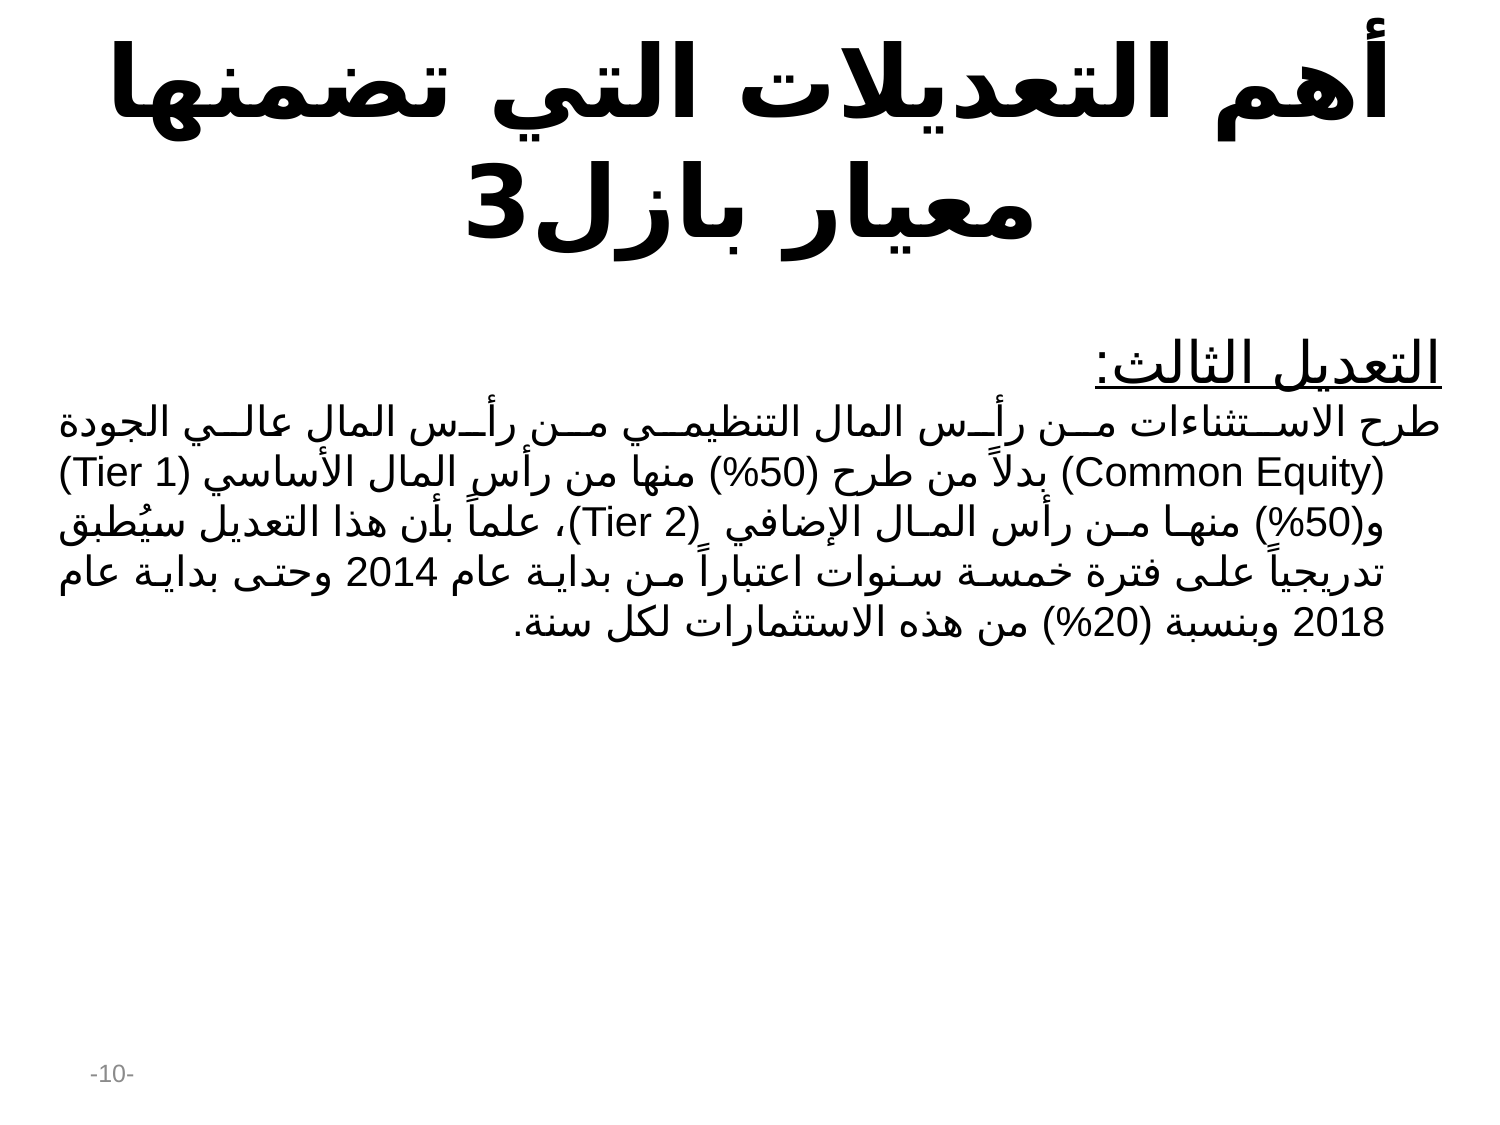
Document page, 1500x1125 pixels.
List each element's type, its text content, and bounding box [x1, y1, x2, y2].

title أهم التعديلات التي تضمنها معيار بازل3 [51, 62, 1450, 213]
text_box التعديل الثالث: طرح الاستثناءات من رأس المال التنظيمي من رأس المال عالي الجودة (Common Equity) بدلاً من طرح (50%) منها من رأس المال الأساسي (Tier 1) و(50%) منهـا مـن رأس المـال الإضافي (Tier 2)، علماً بأن هذا التعديل سيُطبق تدريجياً على فترة خمسة سنوات اعتباراً من بداية عام 2014 وحتى بداية عام 2018 وبنسبة (20%) من هذه الاستثمارات لكل سنة. [43, 237, 1457, 1075]
slide_number -10- [75, 1075, 425, 1103]
